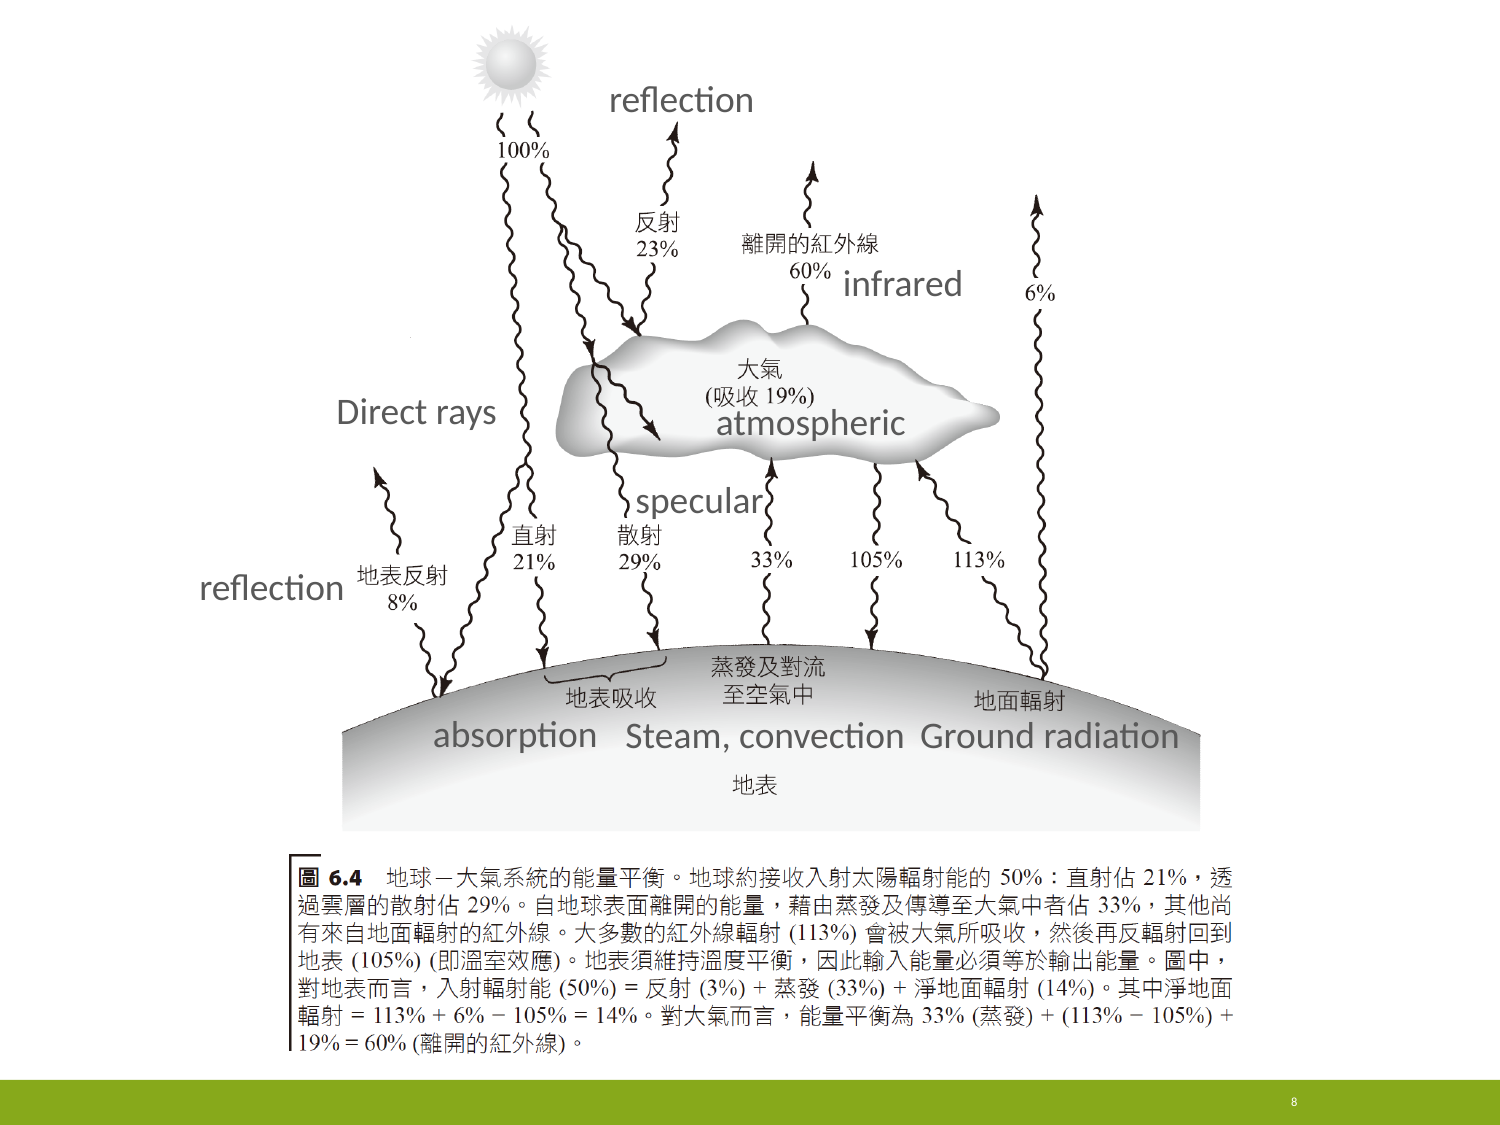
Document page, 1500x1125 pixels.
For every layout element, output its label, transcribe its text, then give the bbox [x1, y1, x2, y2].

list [284, 19, 1247, 1057]
text_box reflection [184, 555, 284, 616]
slide_number 8 [1217, 1082, 1313, 1121]
